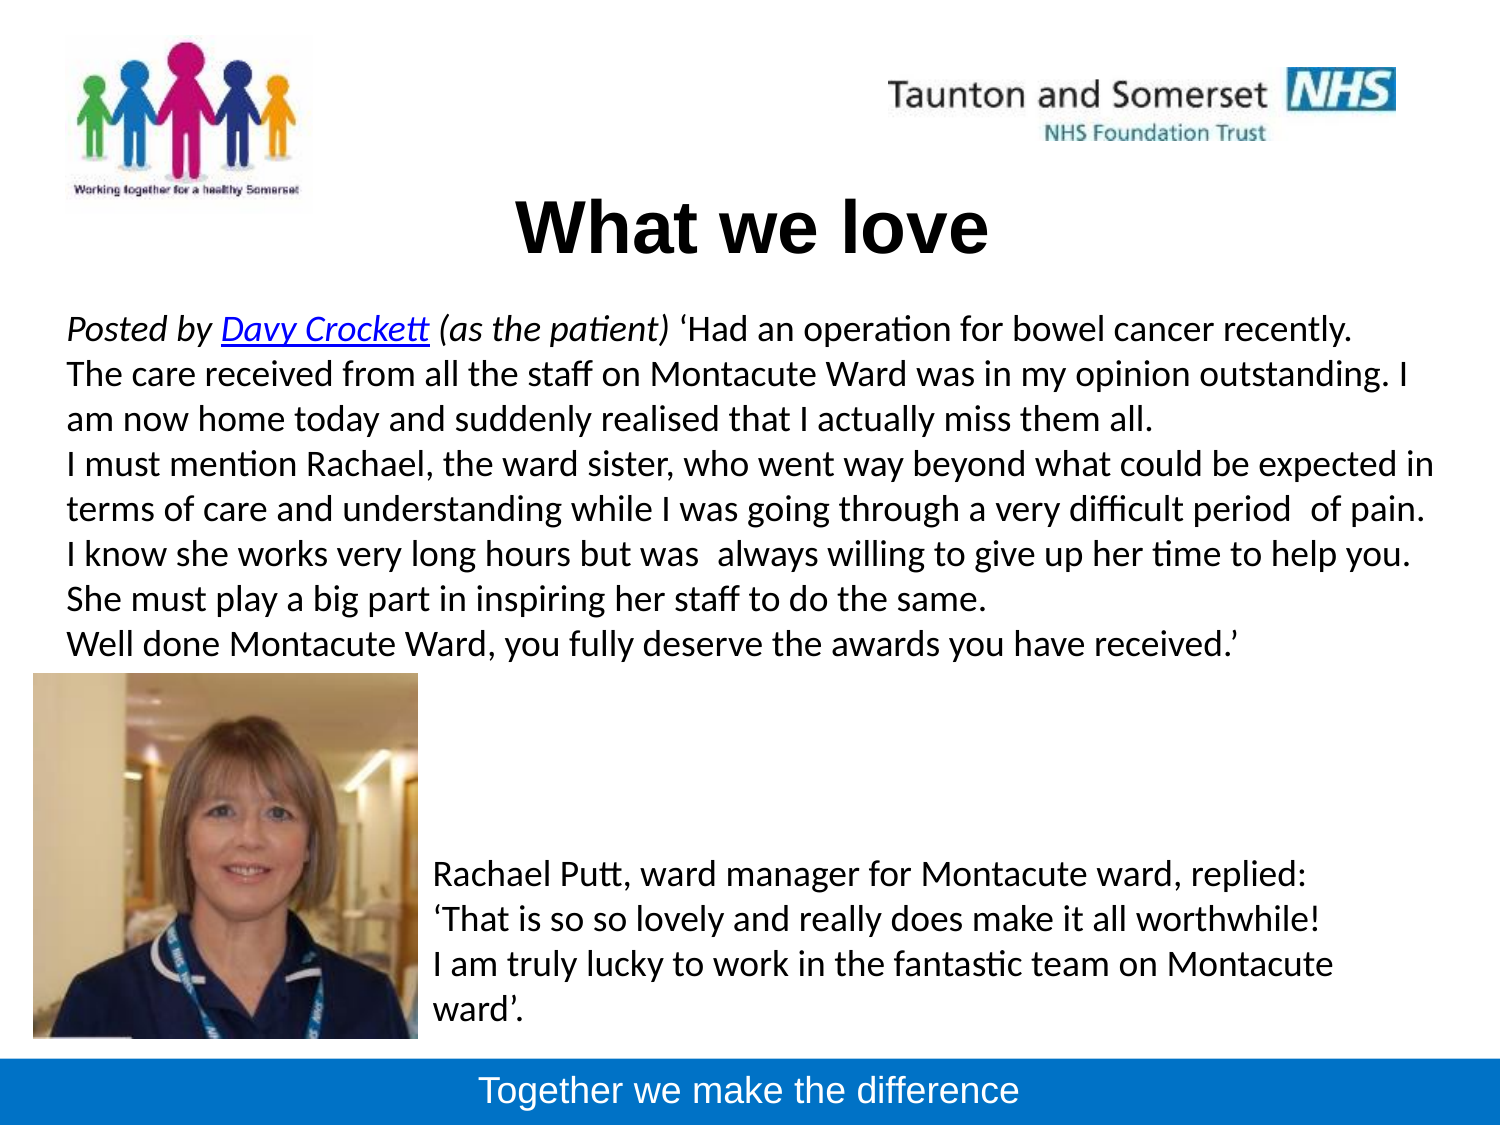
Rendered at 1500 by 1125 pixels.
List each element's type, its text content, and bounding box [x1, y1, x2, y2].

picture [888, 67, 1396, 141]
text_box Posted by Davy Crockett (as the patient) ‘Had an operation for bowel cancer recently. The care received from all the staff on Montacute Ward was in my opinion outstanding. I am now home today and suddenly realised that I actually miss them all. I must mention Rachael, the ward sister, who went way beyond what could be expected in terms of care and understanding while I was going through a very difficult period of pain. I know she works very long hours but was always willing to give up her time to help you. She must play a big part in inspiring her staff to do the same. Well done Montacute Ward, you fully deserve the awards you have received.’ [51, 296, 1455, 807]
text_box Rachael Putt, ward manager for Montacute ward, replied: ‘That is so so lovely and really does make it all worthwhile! I am truly lucky to work in the fantastic team on Montacute ward’. [423, 841, 1429, 1037]
picture [33, 672, 419, 1039]
picture [65, 35, 313, 214]
text_box What we love [78, 171, 1429, 263]
